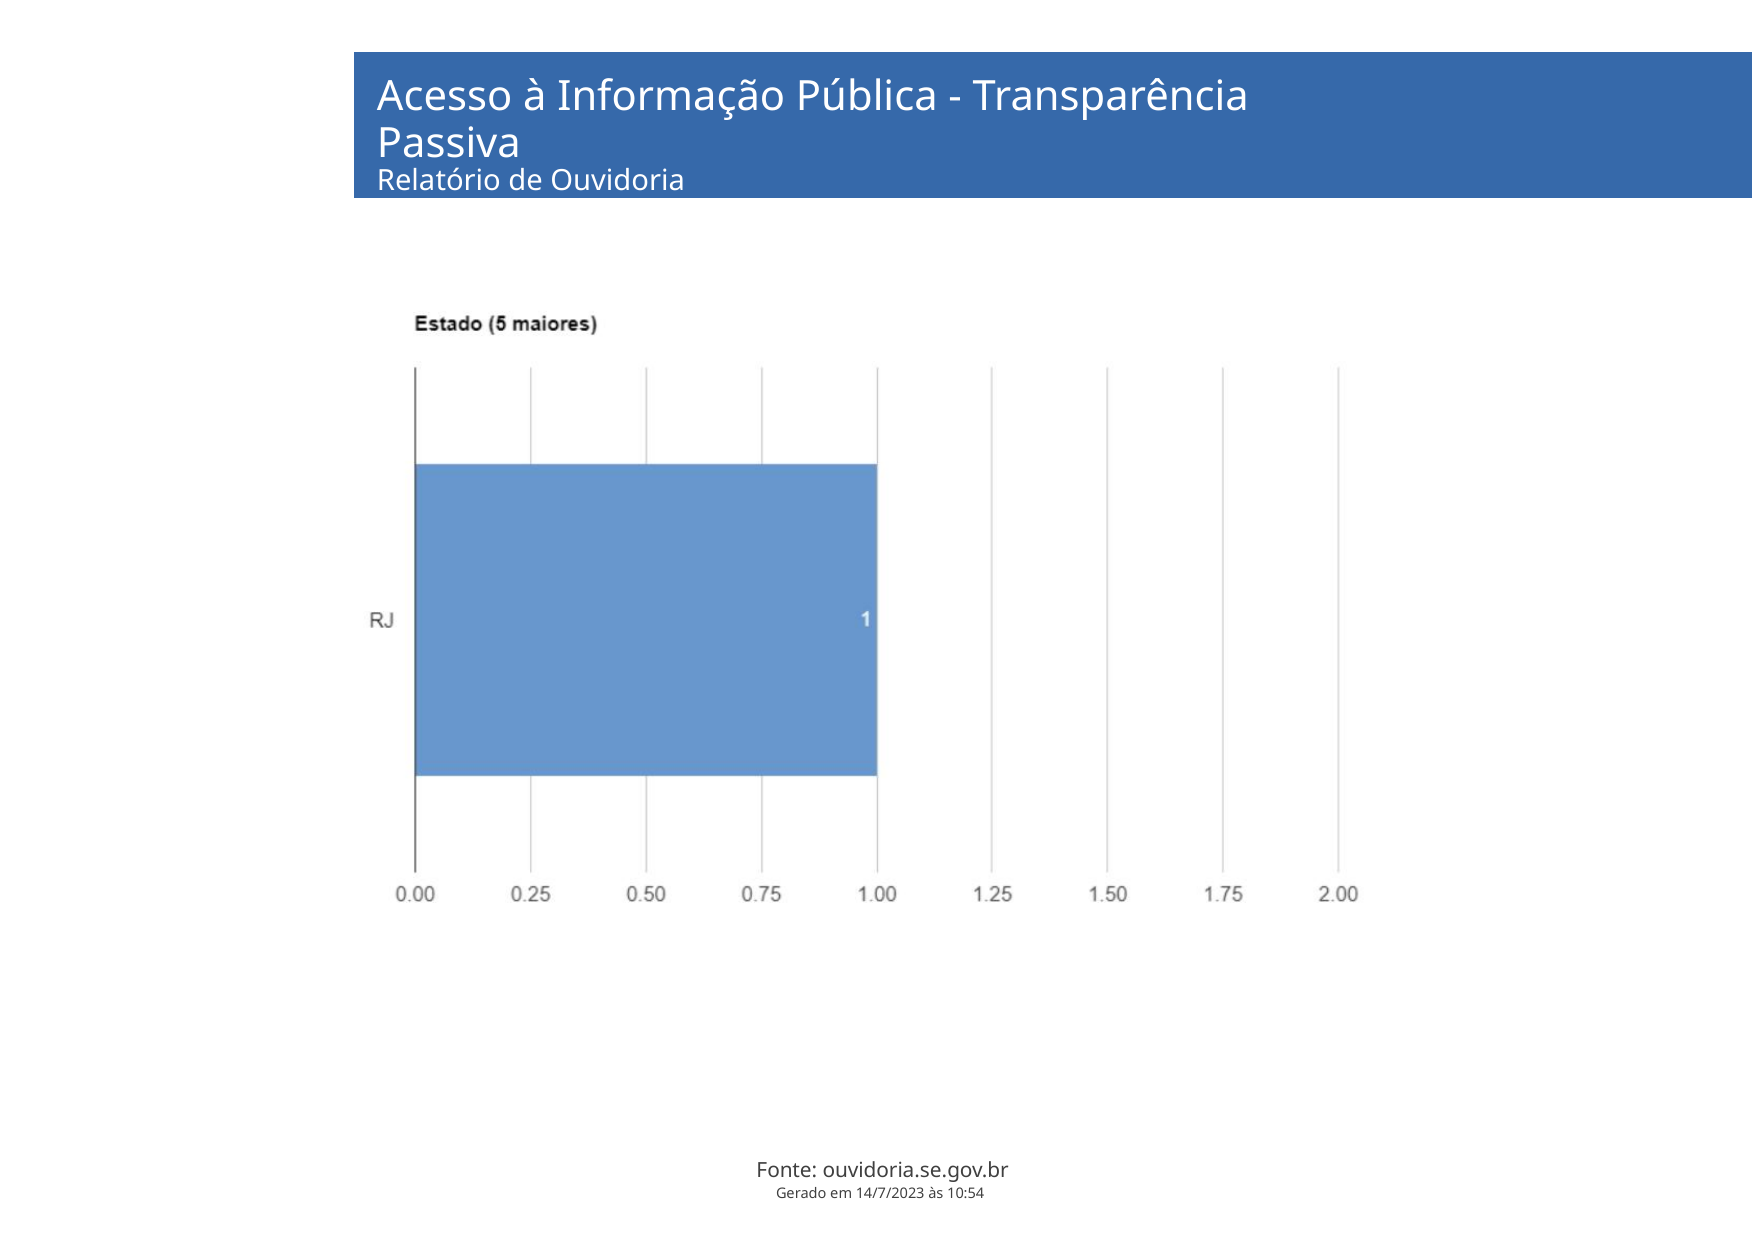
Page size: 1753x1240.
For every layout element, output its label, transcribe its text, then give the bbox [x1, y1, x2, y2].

text_box Fonte: ouvidoria.se.gov.br Gerado em 14/7/2023 às 10:54 [756, 1158, 1023, 1202]
text_box [354, 52, 1752, 198]
text_box [155, 211, 1599, 1028]
text_box Acesso à Informação Pública - Transparência Passiva Relatório de Ouvidoria EMSETUR - Maio a Maio de 2023 [376, 72, 1403, 228]
